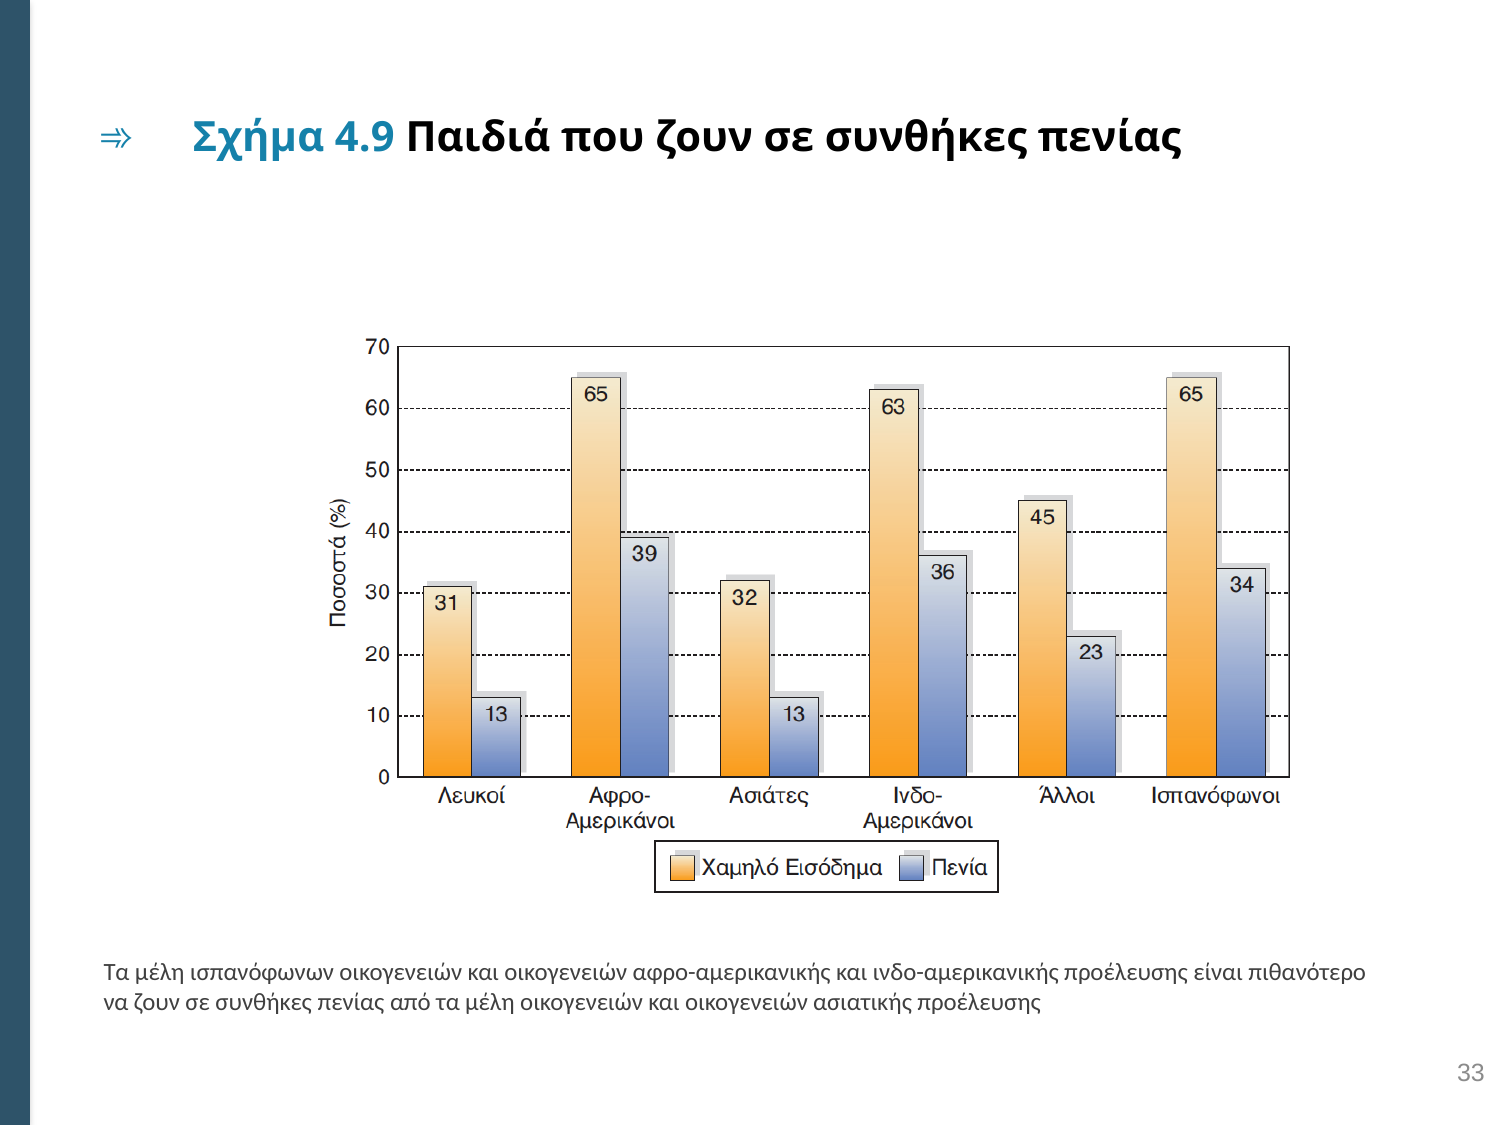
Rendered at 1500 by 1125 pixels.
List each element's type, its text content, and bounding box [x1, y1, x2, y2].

list Τα μέλη ισπανόφωνων οικογενειών και οικογενειών αφρο-αμερικανικής και ινδο-αμερικανικής προέλευσης είναι πιθανότερο να ζουν σε συνθήκες πενίας από τα μέλη οικογενειών και οικογενειών ασιατικής προέλευσης [88, 948, 1400, 1043]
picture [241, 305, 1431, 907]
slide_number 33 [1162, 1042, 1500, 1103]
title Σχήμα 4.9 Παιδιά που ζουν σε συνθήκες πενίας [83, 102, 1400, 209]
